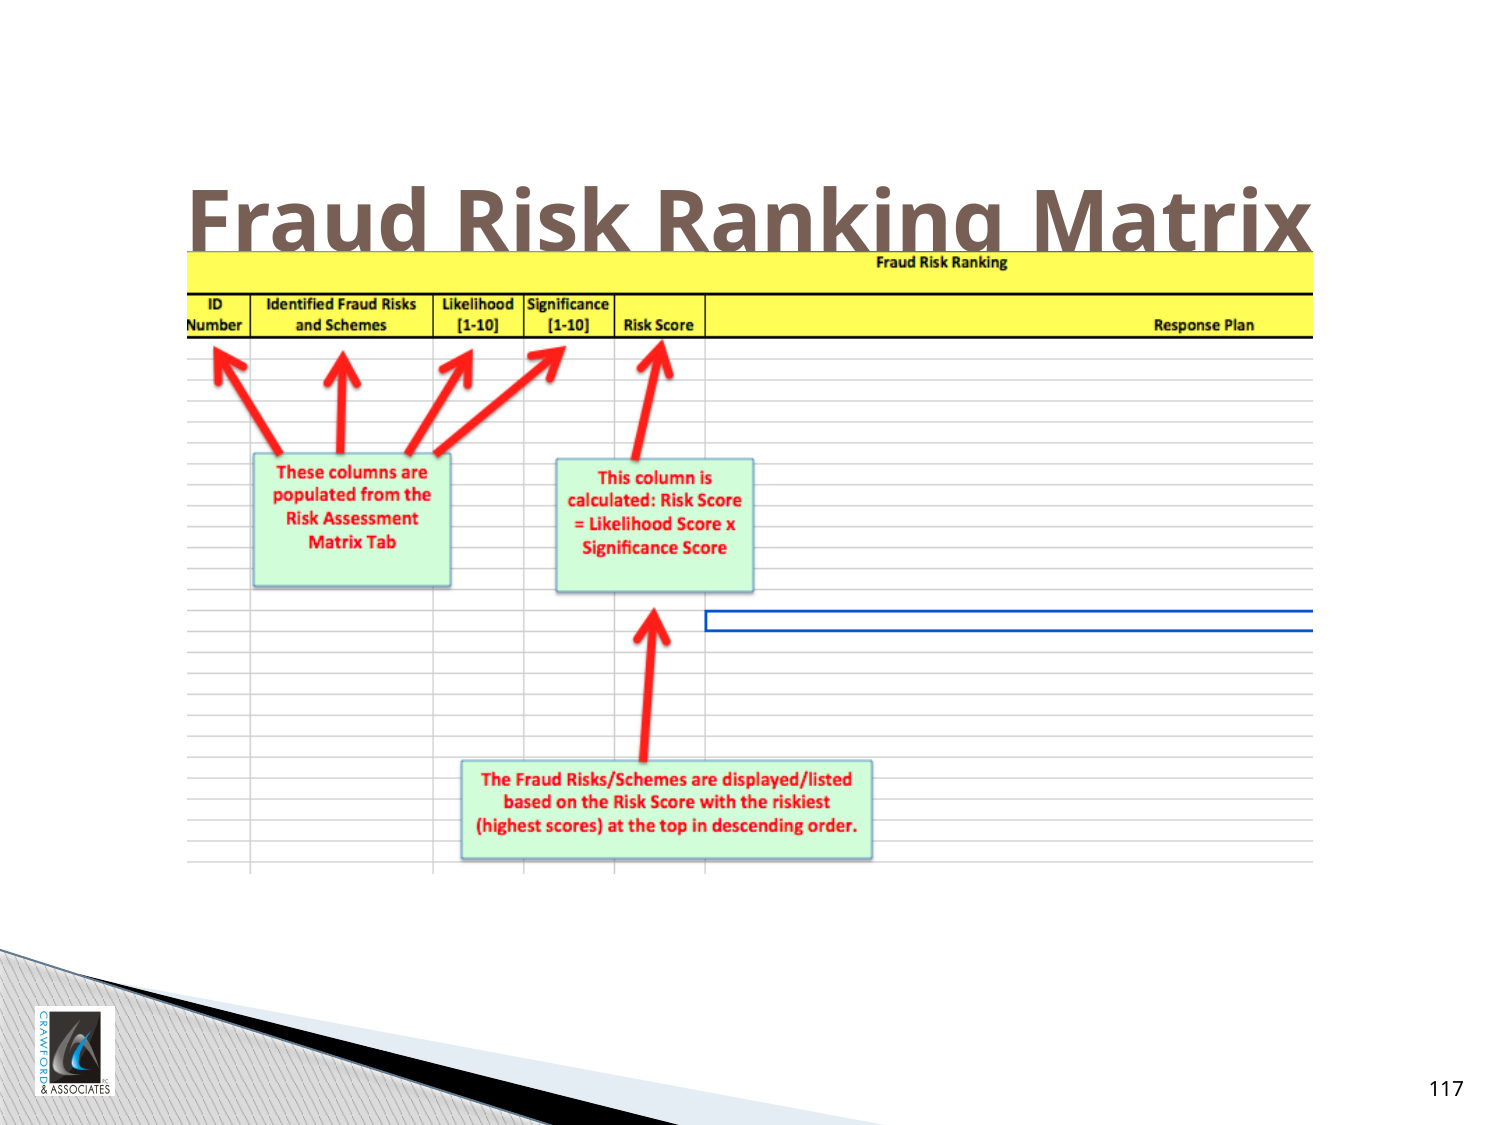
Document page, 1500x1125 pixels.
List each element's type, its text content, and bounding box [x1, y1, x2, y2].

picture [187, 251, 1313, 874]
picture [35, 1006, 115, 1096]
slide_number 117 [1405, 1051, 1479, 1112]
title Fraud Risk Ranking Matrix [75, 146, 1425, 288]
